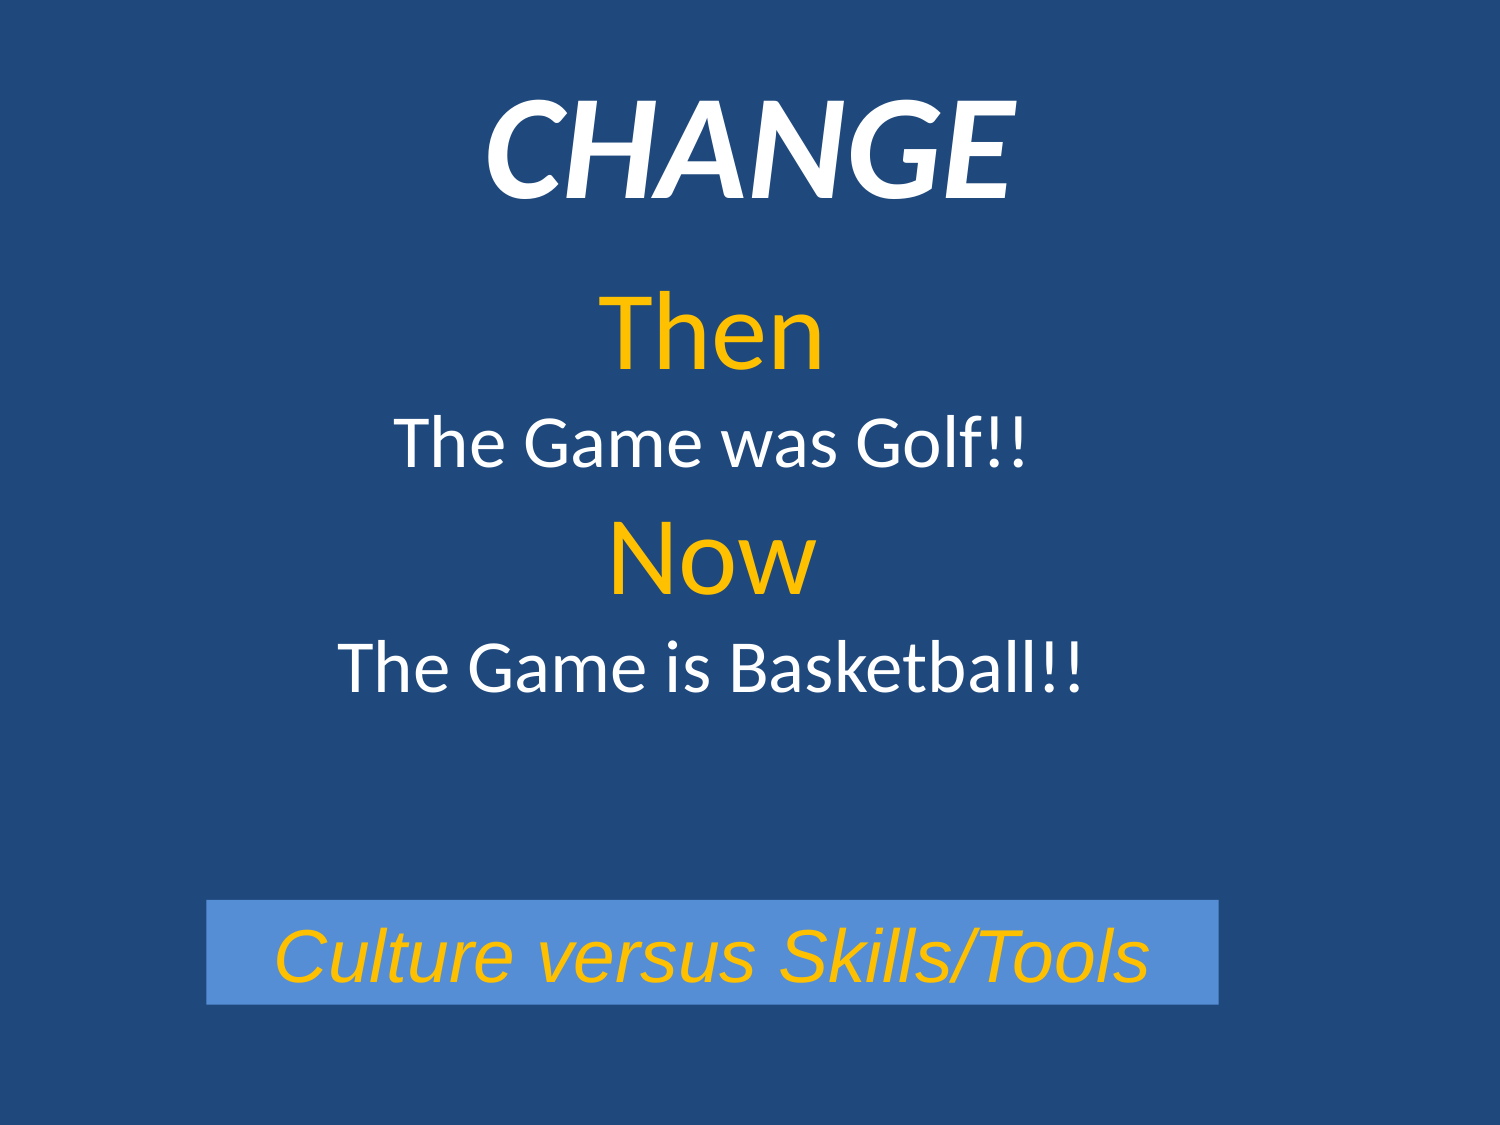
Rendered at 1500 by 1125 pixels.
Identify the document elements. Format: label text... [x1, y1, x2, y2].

title CHANGE [75, 45, 1425, 233]
text_box Then The Game was Golf!! Now The Game is Basketball!! [287, 249, 1138, 715]
text_box Culture versus Skills/Tools [206, 899, 1219, 1005]
